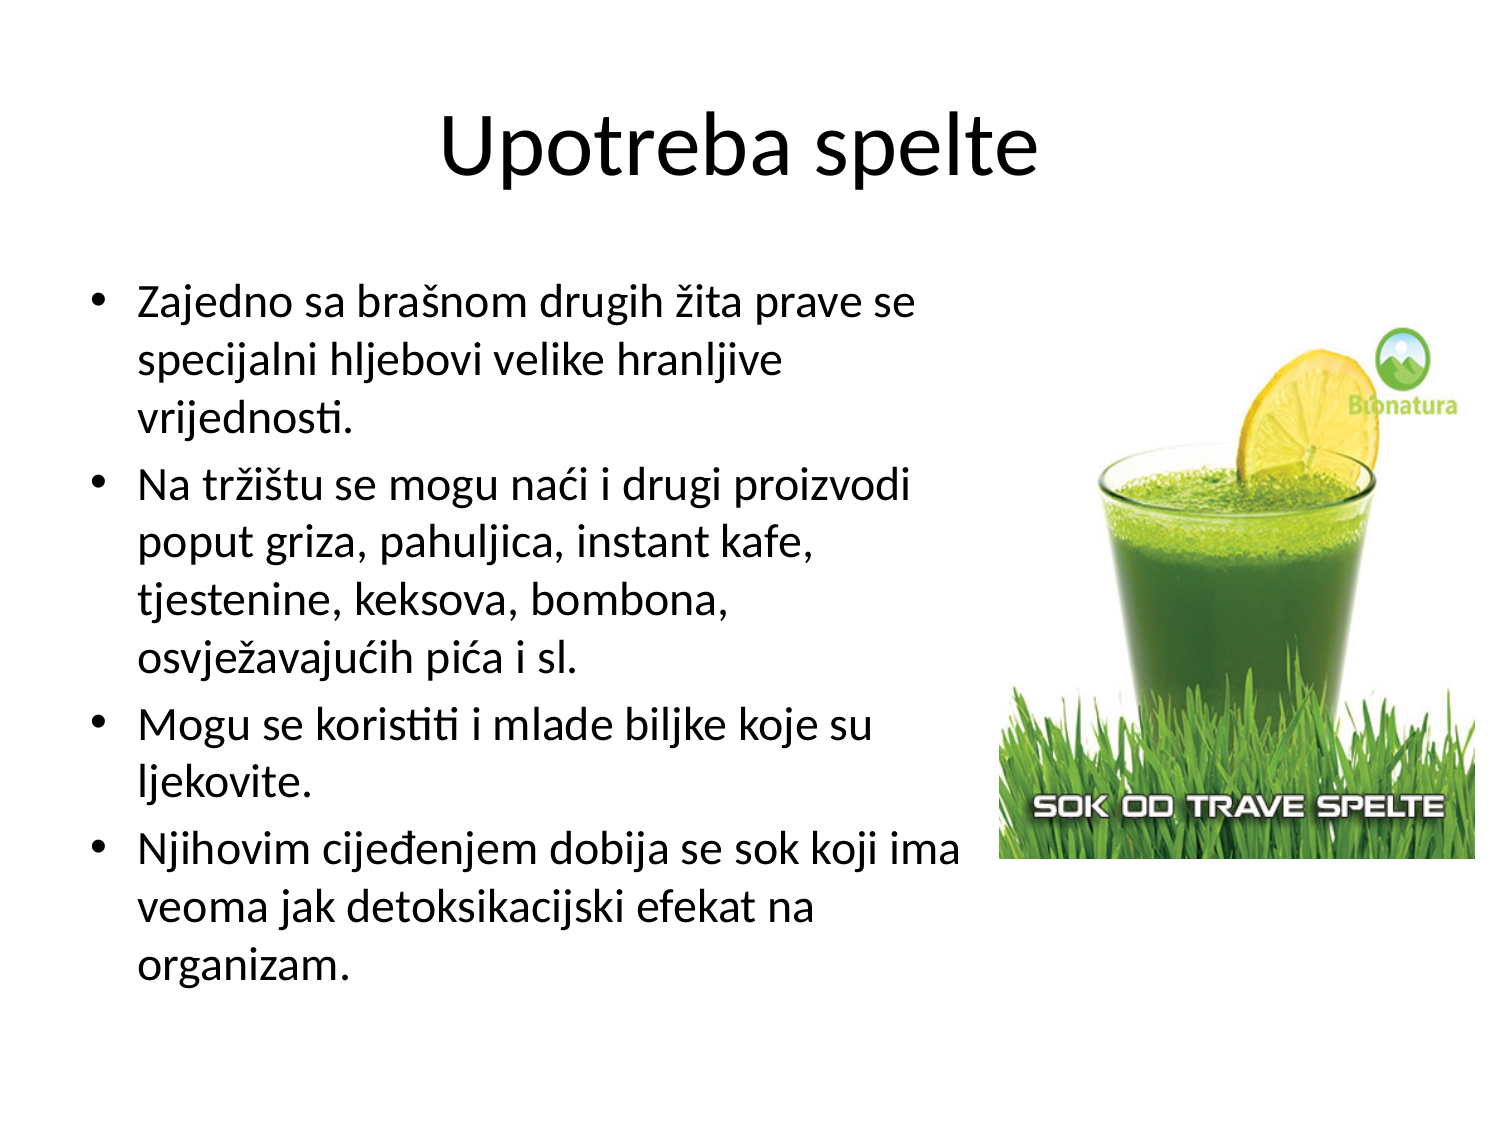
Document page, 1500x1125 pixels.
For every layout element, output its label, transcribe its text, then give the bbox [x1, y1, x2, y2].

title Upotreba spelte [75, 45, 1425, 233]
list Zajedno sa brašnom drugih žita prave se specijalni hljebovi velike hranljive vrijednosti. Na tržištu se mogu naći i drugi proizvodi poput griza, pahuljica, instant kafe, tjestenine, keksova, bombona, osvježavajućih pića i sl. Mogu se koristiti i mlade biljke koje su ljekovite. Njihovim cijeđenjem dobija se sok koji ima veoma jak detoksikacijski efekat na organizam. [75, 262, 1025, 1005]
picture [999, 312, 1476, 860]
